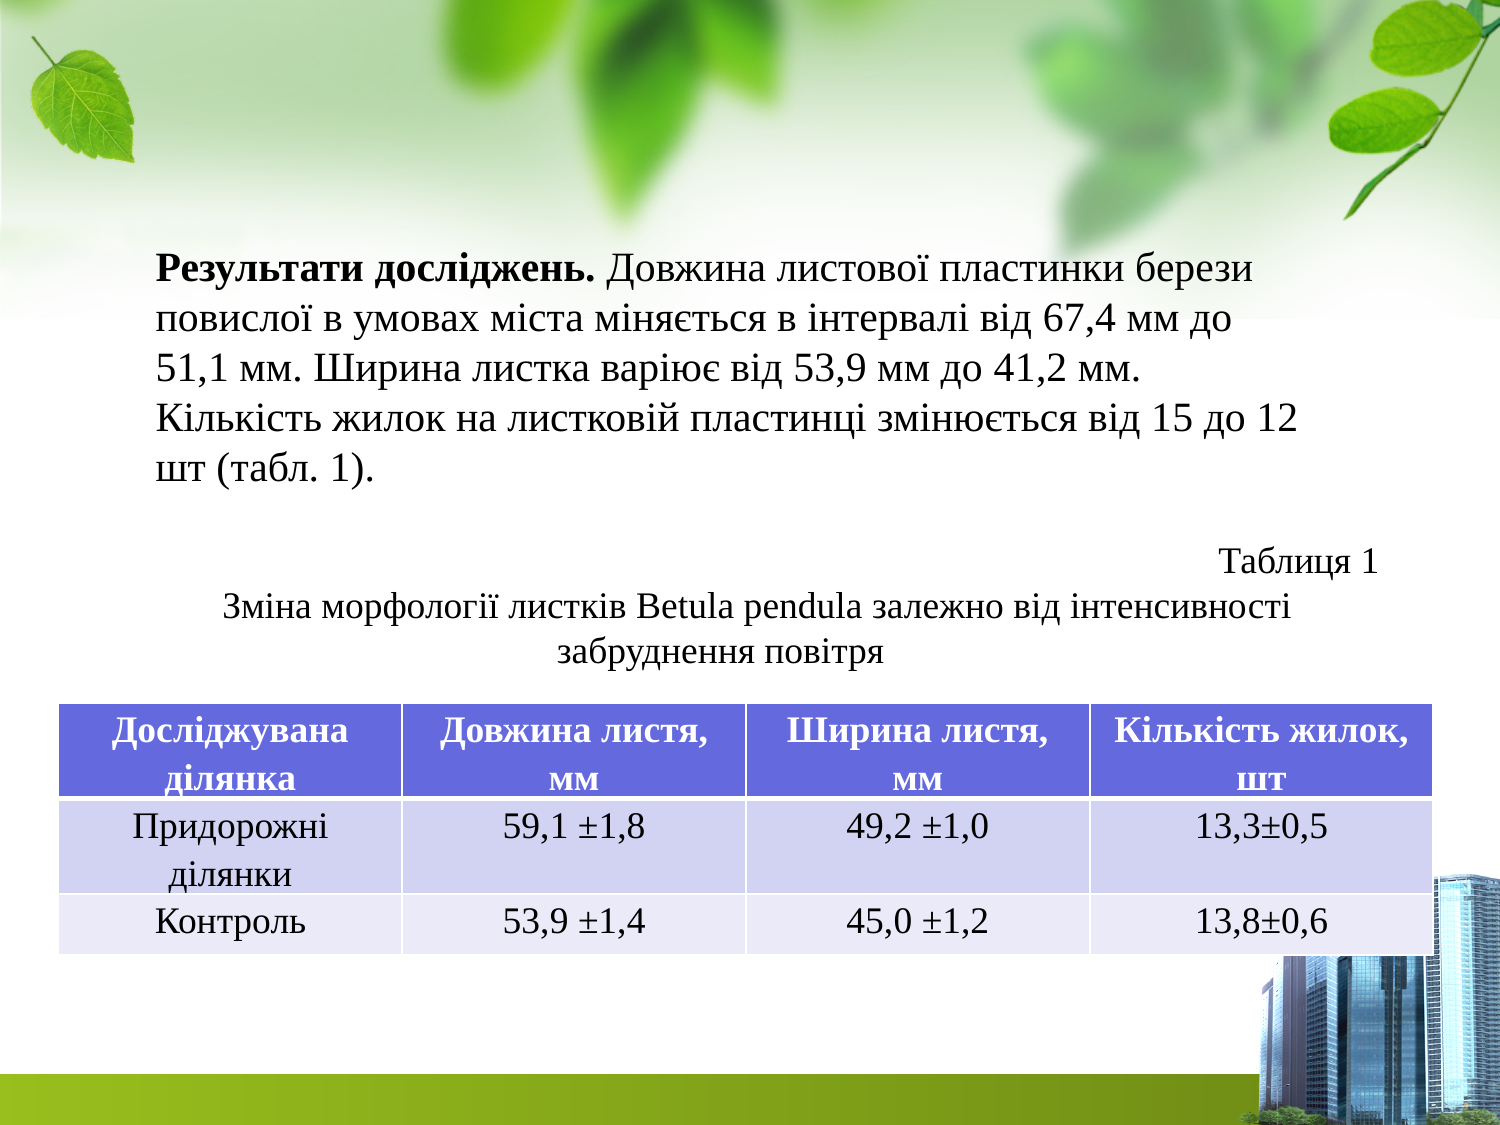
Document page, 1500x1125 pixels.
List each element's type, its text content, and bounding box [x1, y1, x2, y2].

picture [0, 0, 1500, 319]
table_cell 49,2 ±1,0 [747, 801, 1089, 893]
table_cell 13,3±0,5 [1091, 801, 1432, 893]
table_header Ширина листя, мм [747, 724, 1089, 796]
table_cell 13,8±0,6 [1091, 895, 1432, 954]
table_header Досліджувана ділянка [59, 724, 401, 796]
table_cell Придорожні ділянки [59, 801, 401, 893]
table_cell 59,1 ±1,8 [403, 801, 745, 893]
table_header Кількість жилок, шт [1091, 704, 1432, 796]
text_box Таблиця 1 Зміна морфології листків Betula pendula залежно від інтенсивності забруднення повітря [46, 528, 1395, 724]
title Результати досліджень. Довжина листової пластинки берези повислої в умовах міста міняється в інтервалі від 67,4 мм до 51,1 мм. Ширина листка варіює від 53,9 мм до 41,2 мм. Кількість жилок на листковій пластинці змінюється від 15 до 12 шт (табл. 1). [140, 128, 1329, 222]
table_cell 53,9 ±1,4 [403, 895, 745, 954]
table_cell 45,0 ±1,2 [747, 895, 1089, 954]
table_header Довжина листя, мм [403, 724, 745, 796]
table_cell Контроль [59, 895, 401, 954]
